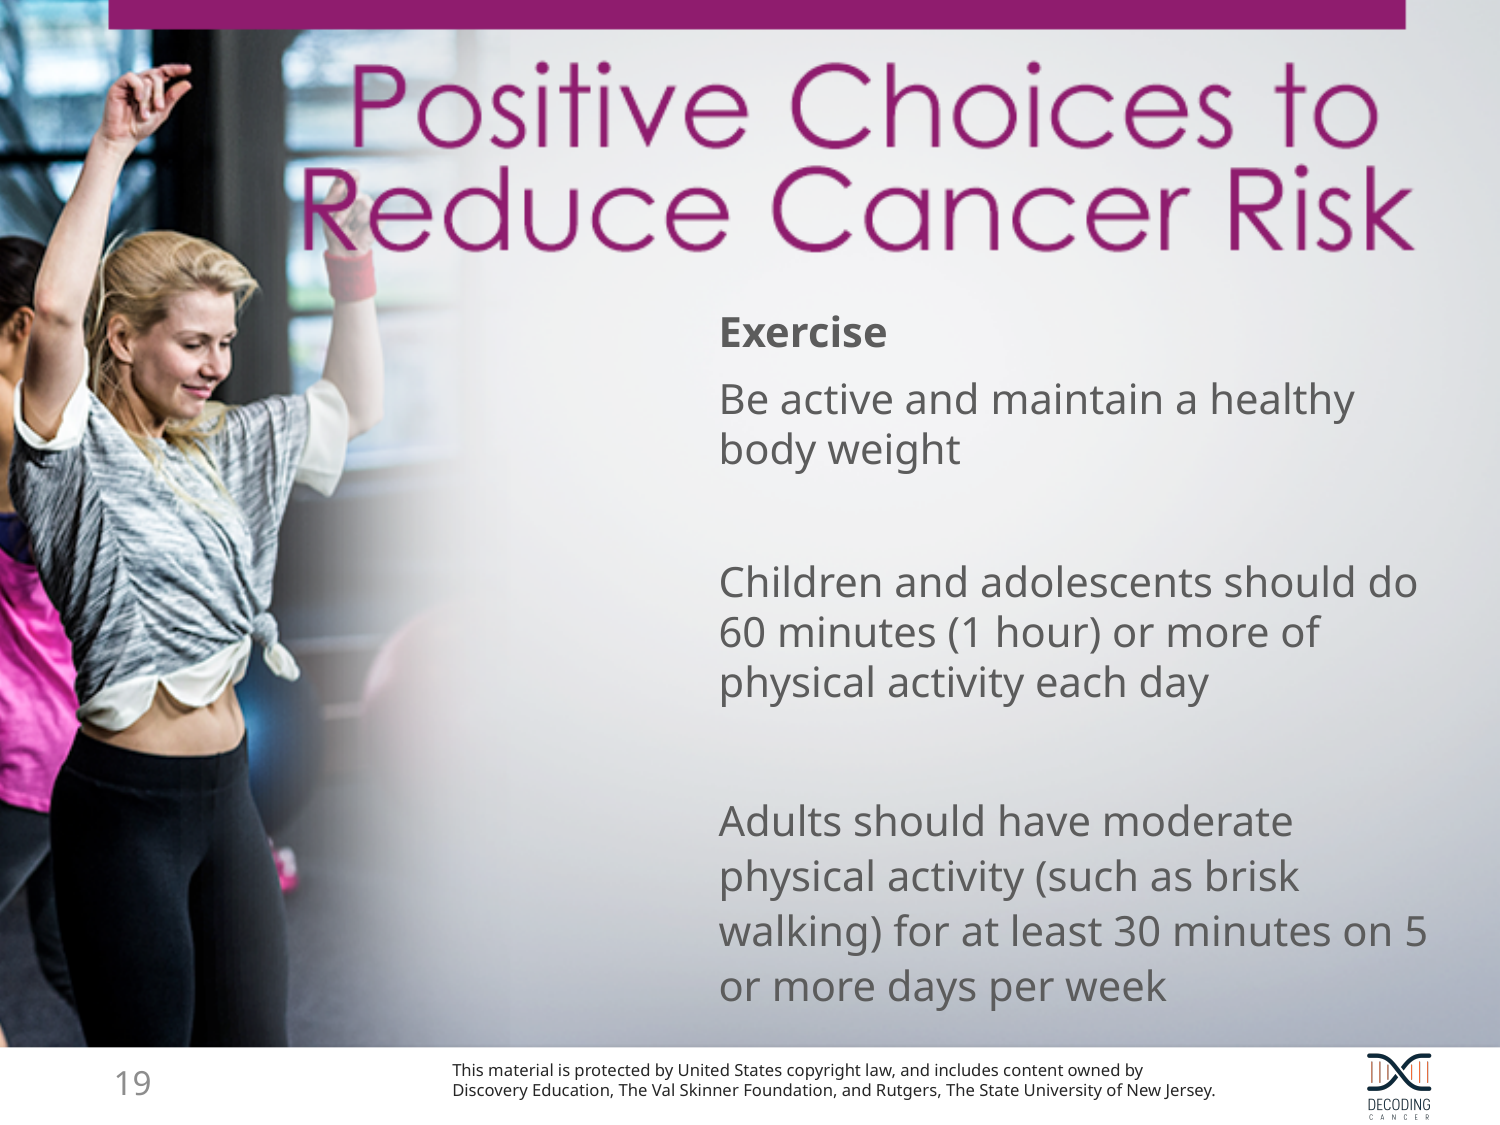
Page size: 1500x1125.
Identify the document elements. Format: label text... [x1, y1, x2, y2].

picture [0, 0, 1500, 1047]
picture [1364, 1051, 1434, 1122]
slide_number 18 [75, 1047, 191, 1122]
list Exercise Be active and maintain a healthy body weight Children and adolescents should do 60 minutes (1 hour) or more of physical activity each day Adults should have moderate physical activity (such as brisk walking) for at least 30 minutes on 5 or more days per week [703, 293, 1450, 1005]
